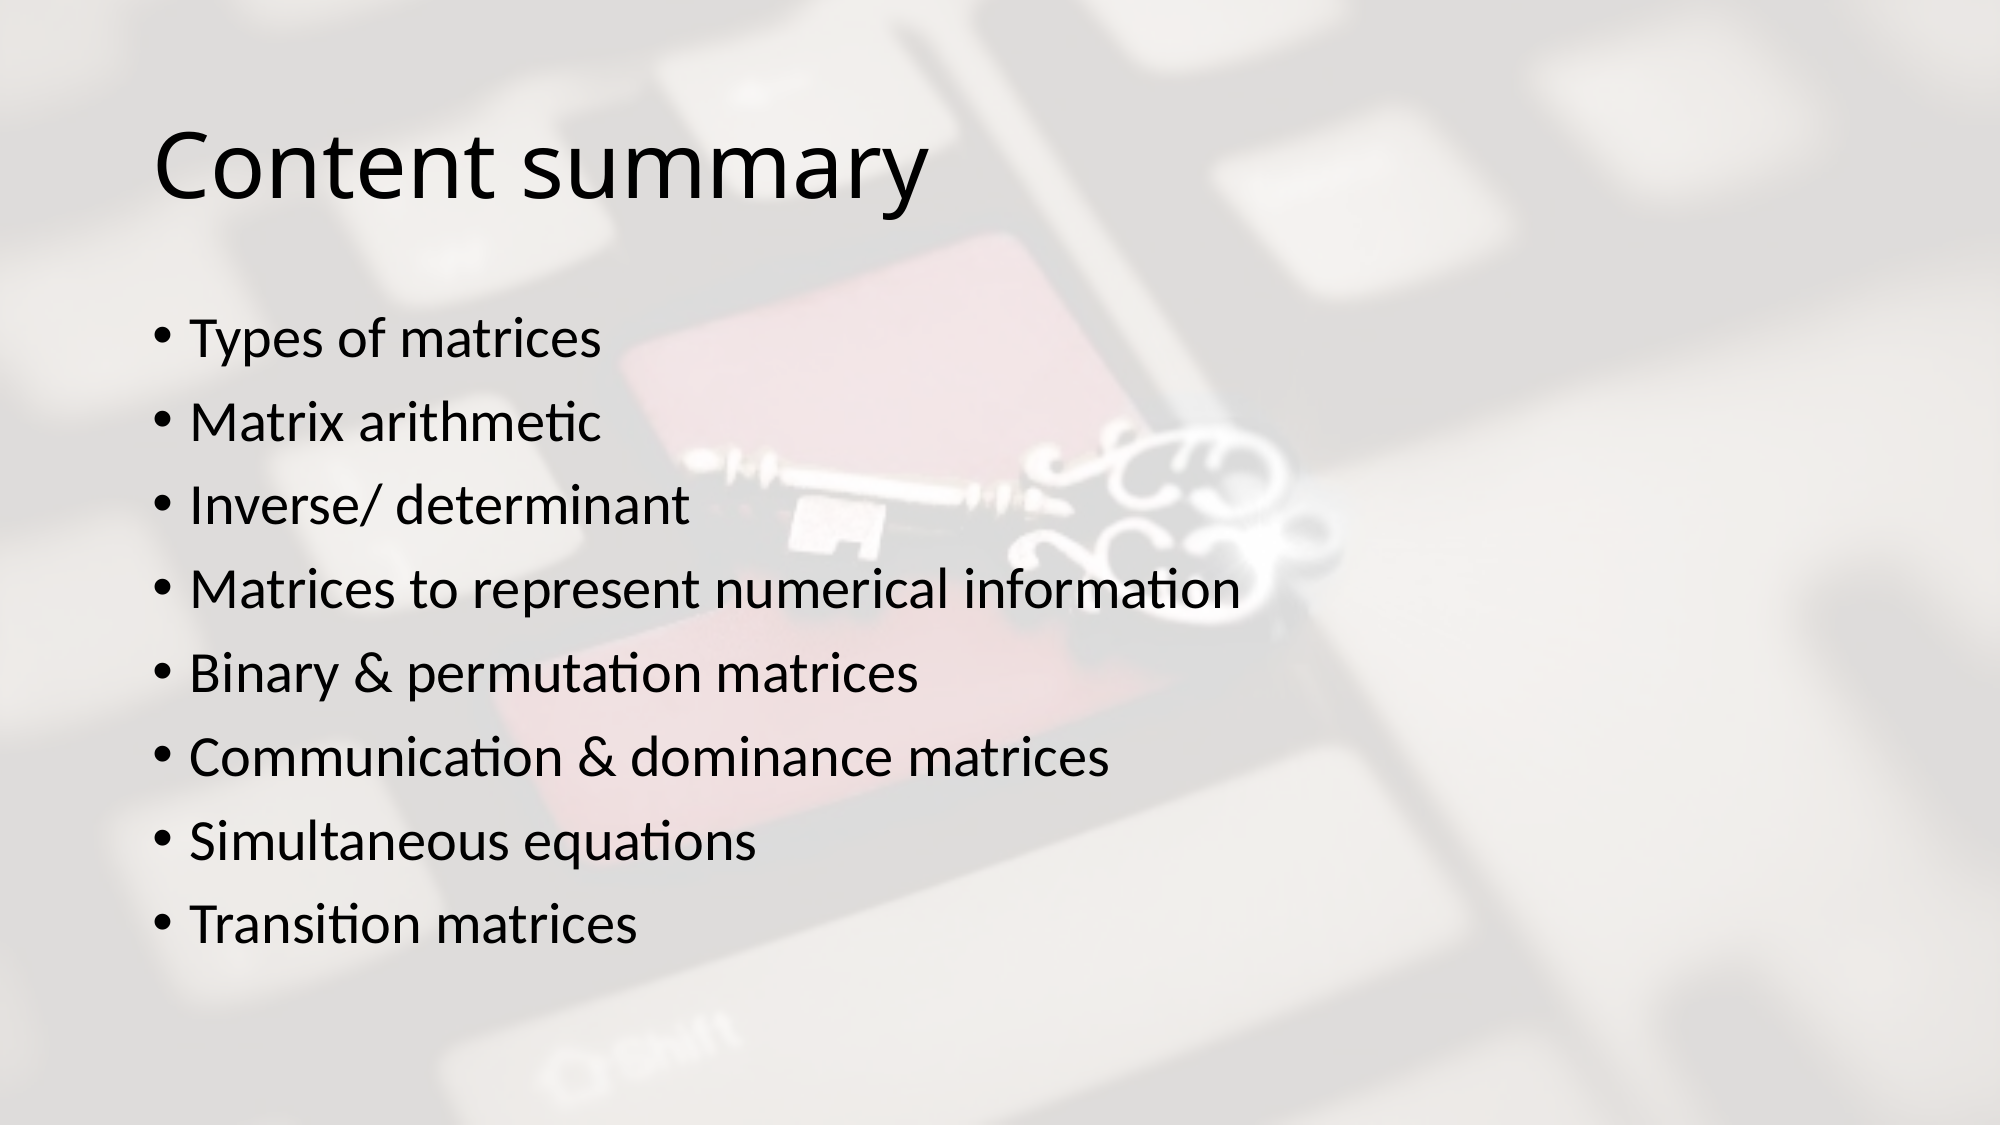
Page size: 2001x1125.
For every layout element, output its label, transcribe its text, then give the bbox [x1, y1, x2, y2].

list Types of matrices Matrix arithmetic Inverse/ determinant Matrices to represent numerical information Binary & permutation matrices Communication & dominance matrices Simultaneous equations Transition matrices [137, 299, 1863, 1014]
title Content summary [137, 59, 1863, 278]
